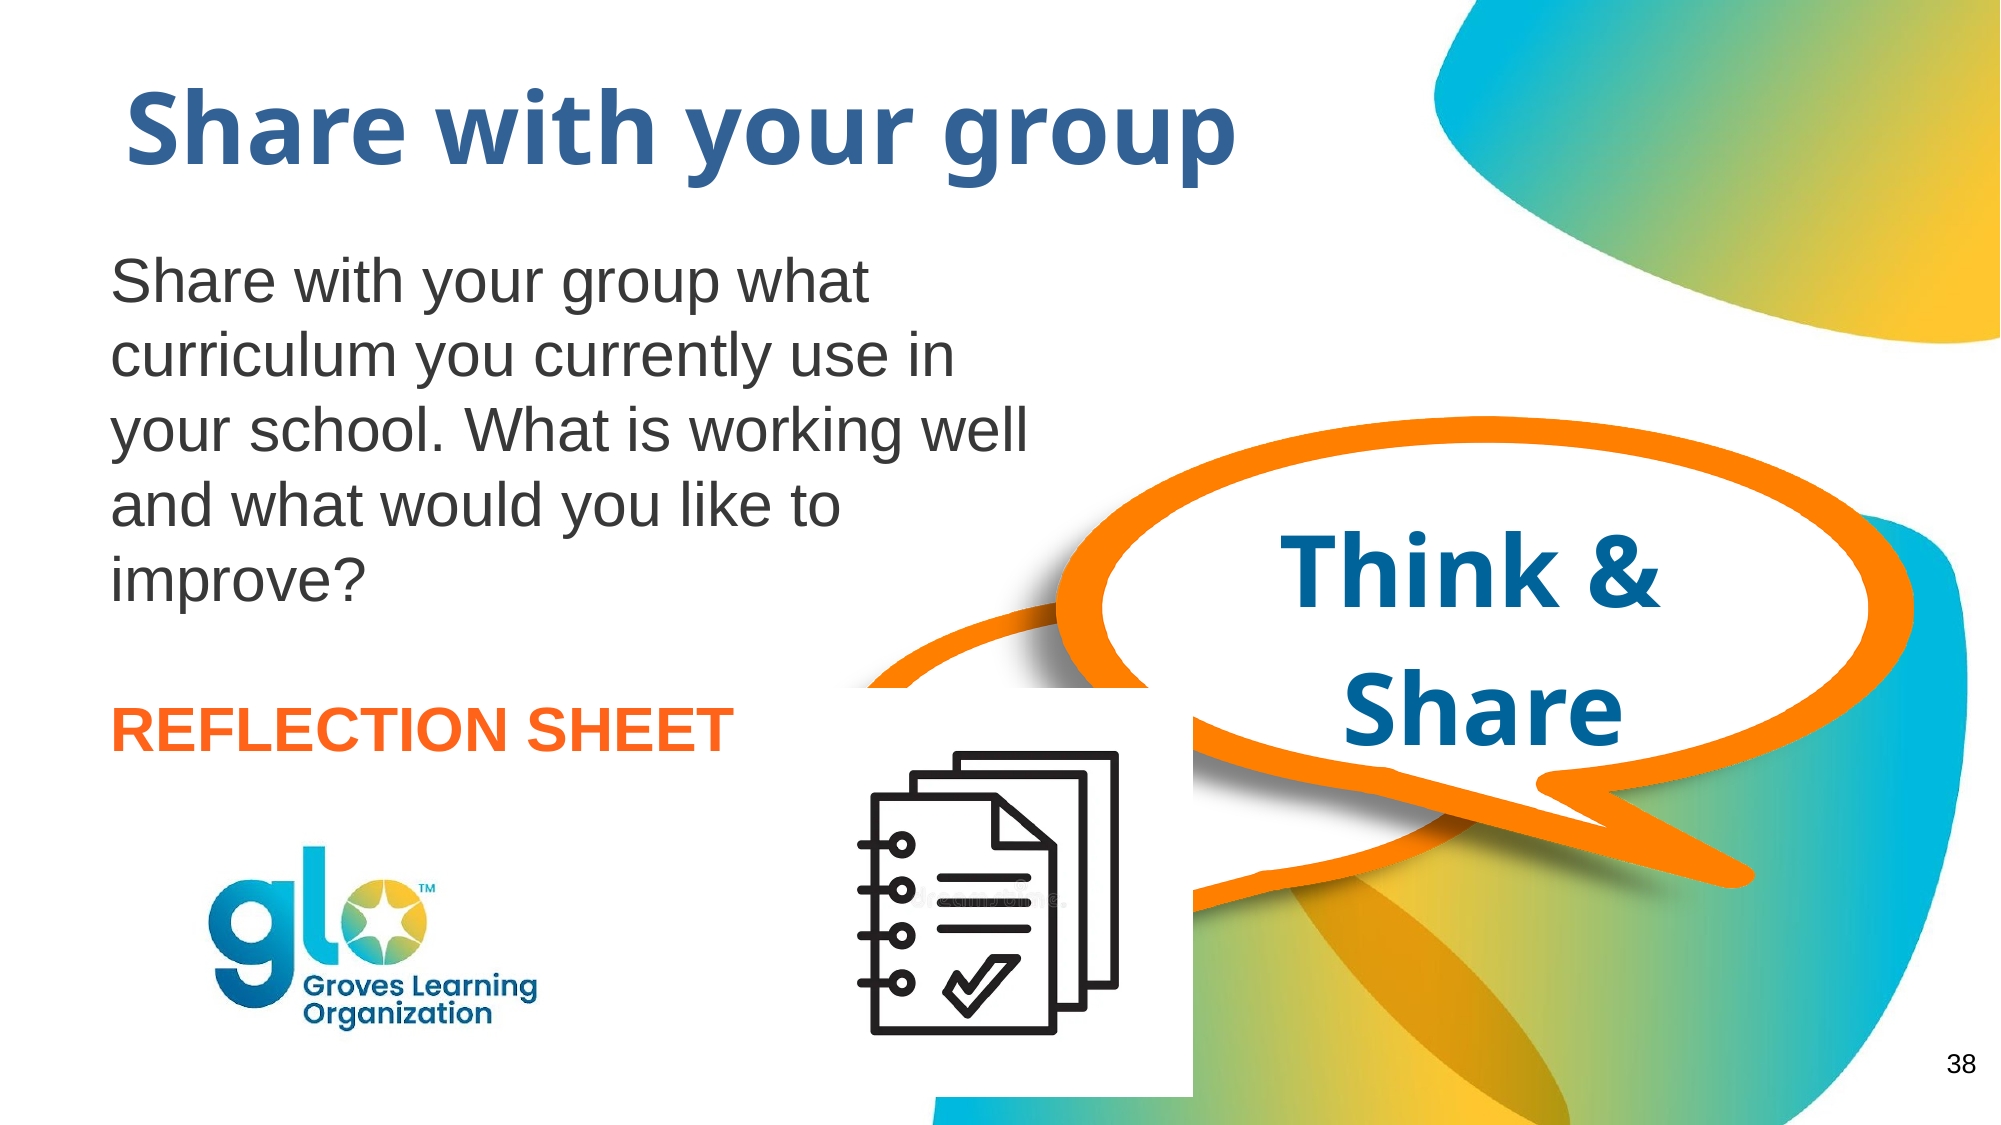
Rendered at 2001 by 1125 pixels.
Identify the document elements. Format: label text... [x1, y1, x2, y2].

title Share with your group [110, 58, 1615, 213]
picture [0, 0, 2000, 1125]
list Share with your group what curriculum you currently use in your school. What is working well and what would you like to improve? REFLECTION SHEET [110, 239, 1045, 689]
slide_number ‹#› [1871, 1038, 1992, 1125]
